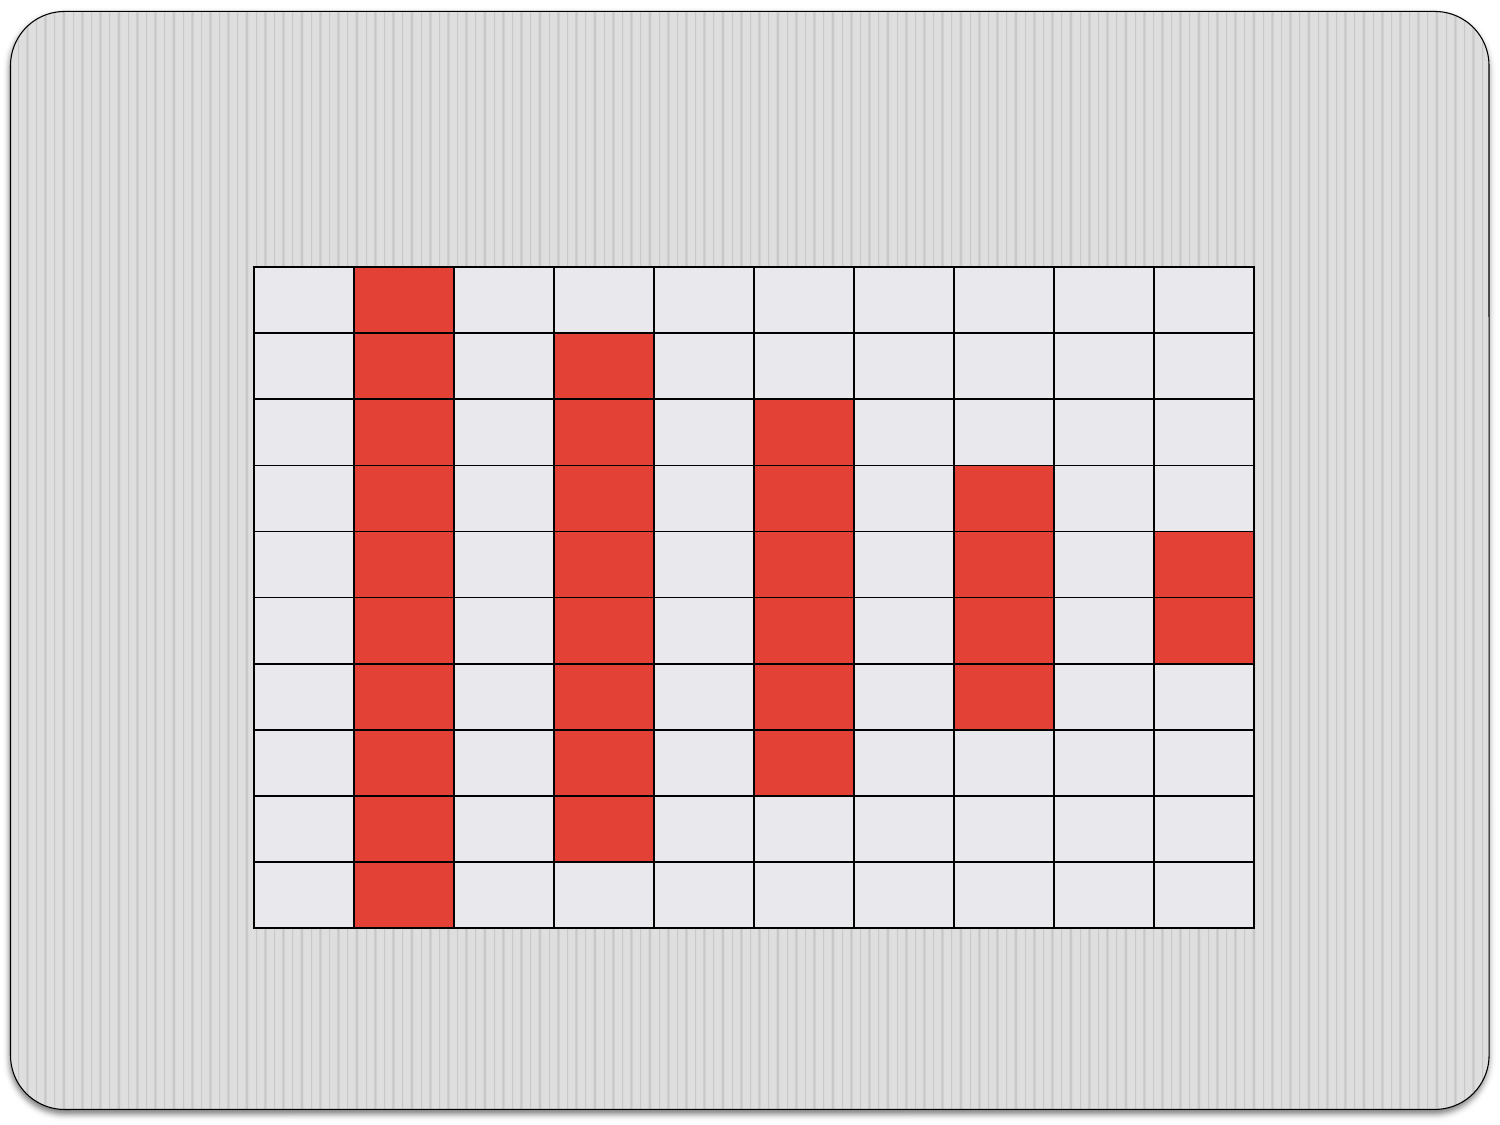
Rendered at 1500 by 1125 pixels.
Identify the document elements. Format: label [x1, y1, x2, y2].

table_cell [1055, 466, 1153, 531]
table_cell [655, 400, 753, 465]
table_cell [955, 532, 1053, 597]
table_cell [1055, 532, 1153, 597]
table_cell [1055, 598, 1153, 663]
table_cell [755, 731, 853, 795]
table_cell [255, 400, 353, 465]
table_cell [855, 863, 953, 927]
table_cell [455, 665, 553, 729]
table_cell [1055, 863, 1153, 927]
table_cell [955, 598, 1053, 663]
table_cell [655, 797, 753, 861]
table_cell [655, 863, 753, 927]
table_cell [255, 334, 353, 398]
table_cell [1055, 665, 1153, 729]
table_cell [255, 665, 353, 729]
table_cell [255, 532, 353, 597]
table_cell [955, 466, 1053, 531]
table_cell [355, 731, 453, 795]
table_cell [955, 797, 1053, 861]
table_cell [755, 400, 853, 465]
table_cell [455, 731, 553, 795]
table_header [255, 268, 353, 332]
table_cell [555, 797, 653, 861]
table_cell [655, 466, 753, 531]
table_header [555, 268, 653, 332]
table_cell [555, 863, 653, 927]
table_cell [855, 466, 953, 531]
table_cell [1155, 400, 1253, 465]
table_cell [255, 598, 353, 663]
table_cell [555, 400, 653, 465]
table_cell [955, 665, 1053, 729]
table_cell [1155, 731, 1253, 795]
table_cell [555, 466, 653, 531]
table_cell [755, 665, 853, 729]
table_cell [1155, 598, 1253, 663]
table_cell [755, 466, 853, 531]
table_cell [855, 598, 953, 663]
table_cell [955, 400, 1053, 465]
table_cell [355, 334, 453, 398]
table_cell [355, 797, 453, 861]
table_cell [855, 731, 953, 795]
table_header [1155, 268, 1253, 332]
table_header [455, 268, 553, 332]
table_cell [655, 334, 753, 398]
table_cell [355, 863, 453, 927]
table_cell [455, 797, 553, 861]
table_cell [555, 665, 653, 729]
table_cell [1155, 863, 1253, 927]
table_cell [455, 400, 553, 465]
table_cell [655, 665, 753, 729]
table_cell [755, 863, 853, 927]
table_cell [355, 466, 453, 531]
table_cell [955, 863, 1053, 927]
table_cell [255, 731, 353, 795]
table_cell [355, 665, 453, 729]
table_cell [1055, 334, 1153, 398]
table_header [855, 268, 953, 332]
table_cell [955, 334, 1053, 398]
table_cell [255, 863, 353, 927]
table_cell [1155, 665, 1253, 729]
table_cell [955, 731, 1053, 795]
table_cell [855, 665, 953, 729]
table_cell [1055, 400, 1153, 465]
table_cell [655, 598, 753, 663]
table_header [355, 268, 453, 332]
table_cell [855, 532, 953, 597]
table_cell [1055, 797, 1153, 861]
table_cell [755, 334, 853, 398]
table_cell [555, 334, 653, 398]
table_cell [355, 598, 453, 663]
table_cell [255, 797, 353, 861]
table_header [655, 268, 753, 332]
table_header [755, 268, 853, 332]
table_cell [855, 400, 953, 465]
table_header [1055, 268, 1153, 332]
table_cell [755, 598, 853, 663]
table_cell [1155, 532, 1253, 597]
table_header [955, 268, 1053, 332]
table_cell [455, 598, 553, 663]
table_cell [555, 731, 653, 795]
table_cell [555, 532, 653, 597]
table_cell [355, 532, 453, 597]
table_cell [855, 334, 953, 398]
table_cell [455, 532, 553, 597]
table_cell [255, 466, 353, 531]
table_cell [755, 532, 853, 597]
table_cell [1155, 334, 1253, 398]
table_cell [655, 532, 753, 597]
table_cell [455, 466, 553, 531]
table_cell [1155, 797, 1253, 861]
table_cell [355, 400, 453, 465]
table_cell [455, 863, 553, 927]
table_cell [555, 598, 653, 663]
table_cell [855, 797, 953, 861]
table_cell [455, 334, 553, 398]
table_cell [655, 731, 753, 795]
table_cell [1155, 466, 1253, 531]
table_cell [755, 797, 853, 861]
table_cell [1055, 731, 1153, 795]
